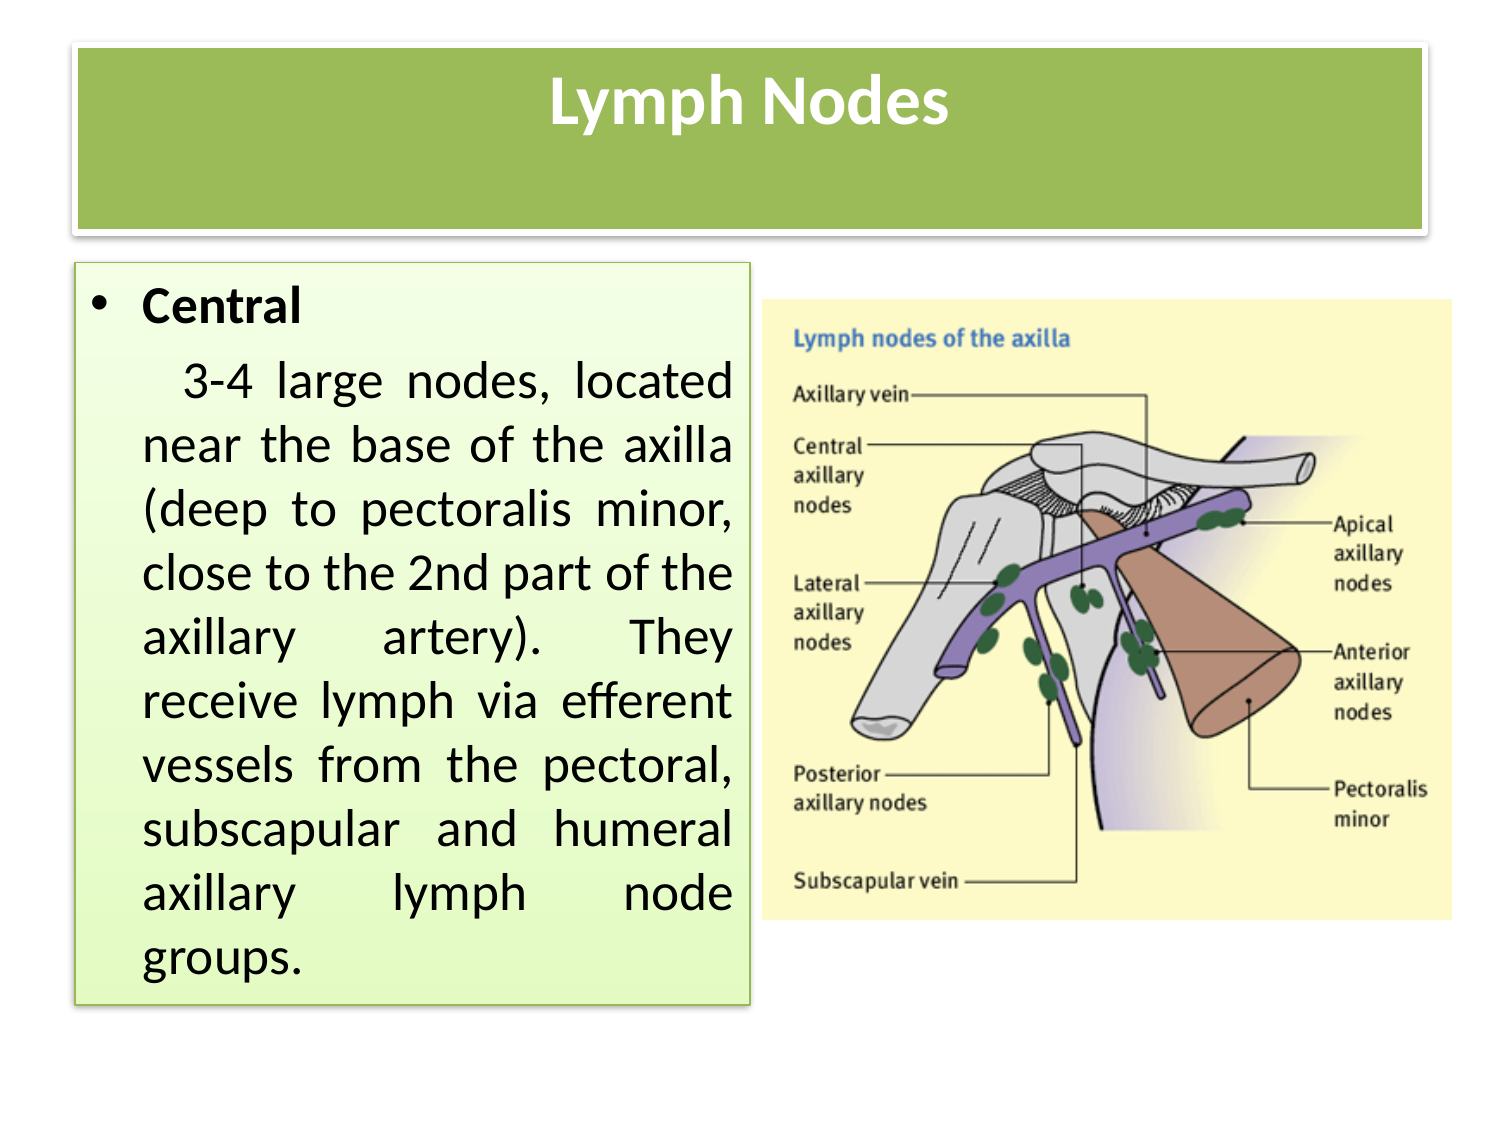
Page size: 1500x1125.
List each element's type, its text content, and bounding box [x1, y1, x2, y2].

list Central 3-4 large nodes, located near the base of the axilla (deep to pectoralis minor, close to the 2nd part of the axillary artery). They receive lymph via efferent vessels from the pectoral, subscapular and humeral axillary lymph node groups. [74, 262, 751, 1006]
picture [762, 299, 1452, 921]
title Lymph Nodes [72, 42, 1428, 236]
